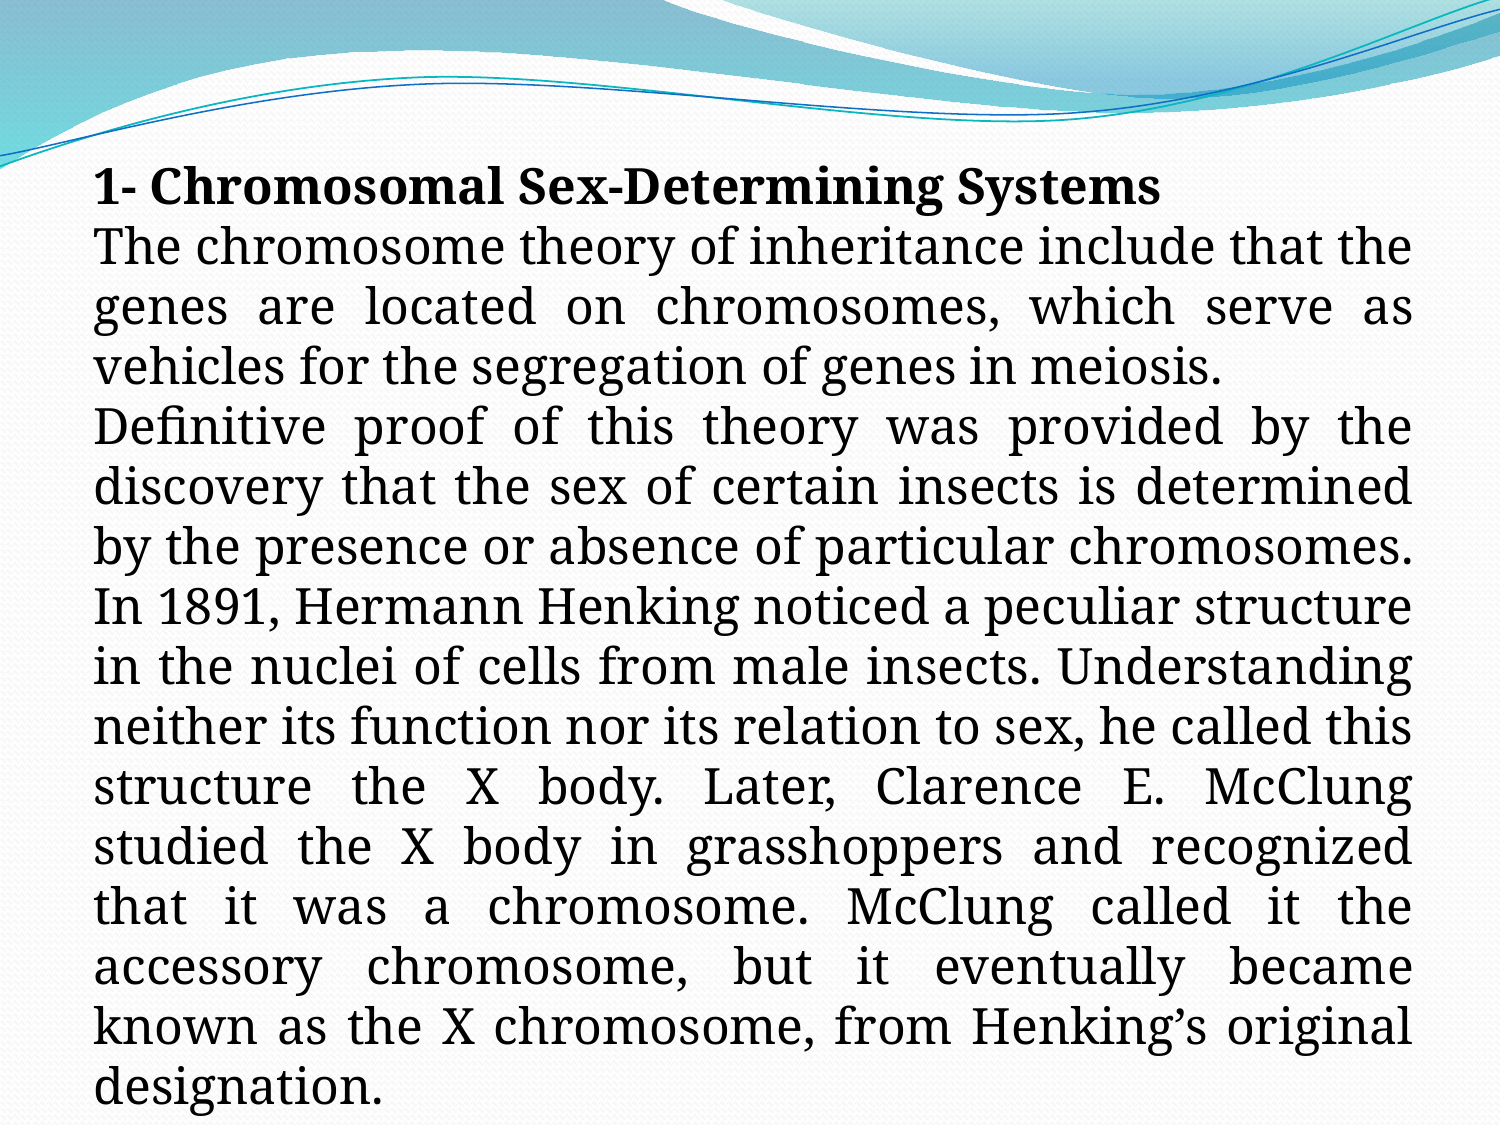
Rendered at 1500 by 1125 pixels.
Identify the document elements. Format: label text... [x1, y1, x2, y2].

text_box 1- Chromosomal Sex-Determining Systems The chromosome theory of inheritance include that the genes are located on chromosomes, which serve as vehicles for the segregation of genes in meiosis. Definitive proof of this theory was provided by the discovery that the sex of certain insects is determined by the presence or absence of particular chromosomes. In 1891, Hermann Henking noticed a peculiar structure in the nuclei of cells from male insects. Understanding neither its function nor its relation to sex, he called this structure the X body. Later, Clarence E. McClung studied the X body in grasshoppers and recognized that it was a chromosome. McClung called it the accessory chromosome, but it eventually became known as the X chromosome, from Henking’s original designation. [78, 87, 1429, 1123]
